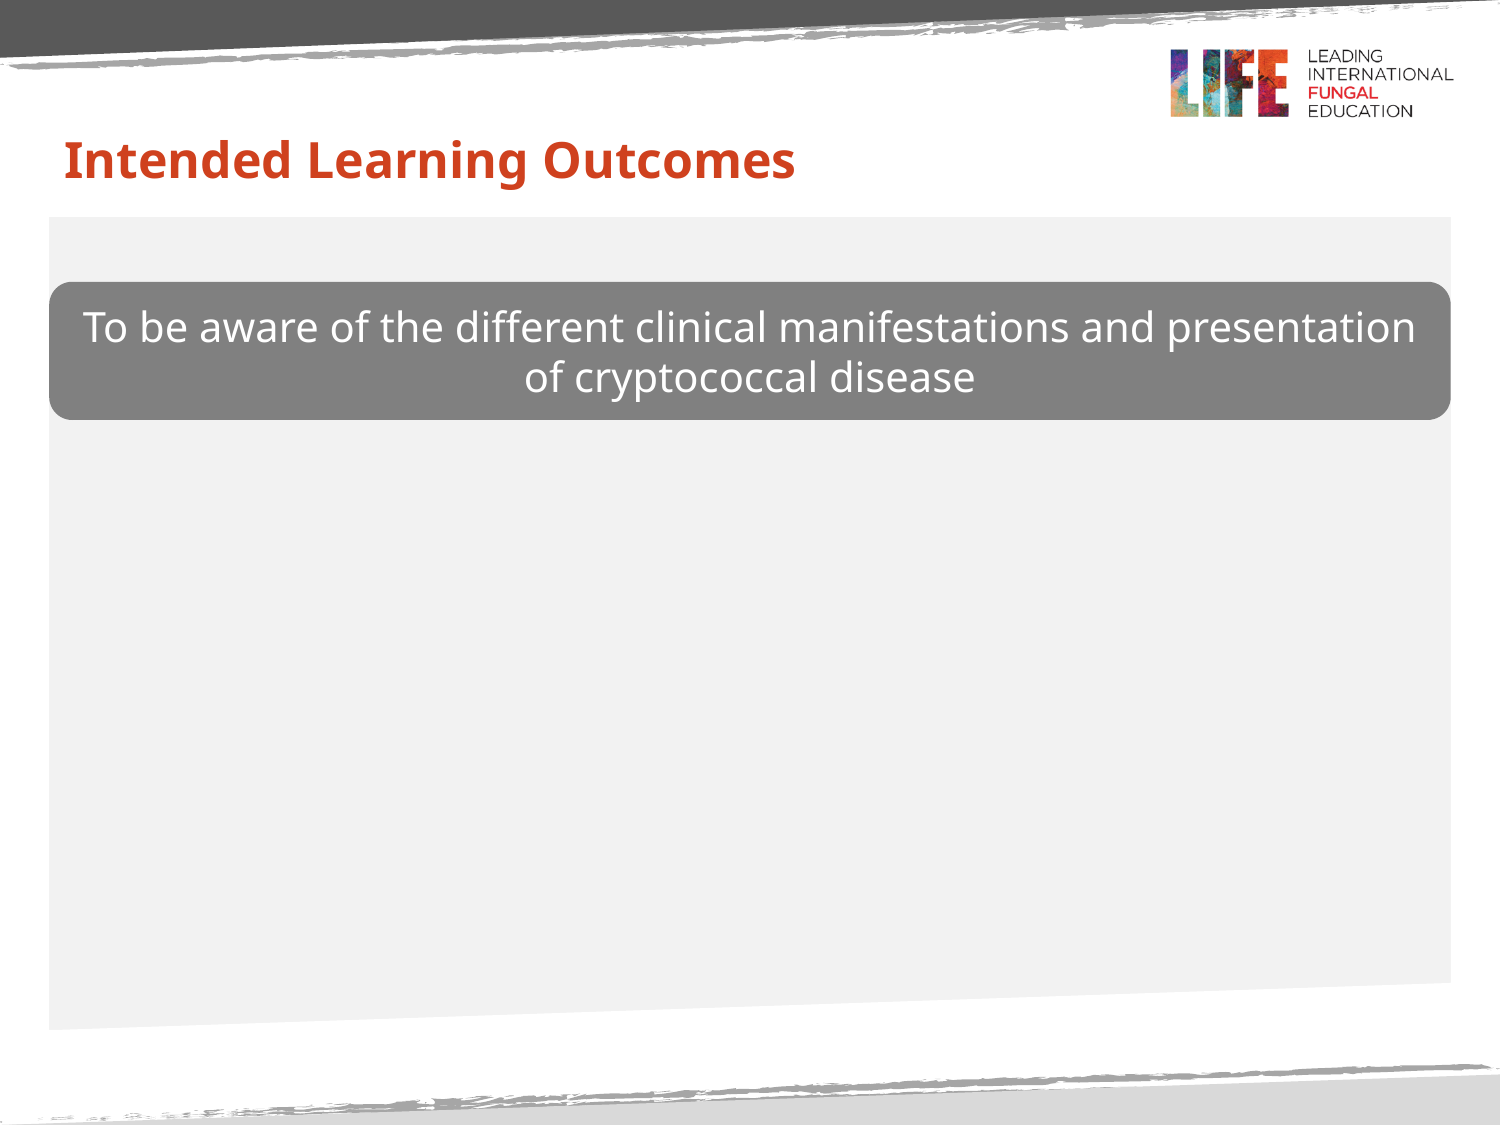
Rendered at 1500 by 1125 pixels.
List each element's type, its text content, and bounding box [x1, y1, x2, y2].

picture [1164, 43, 1460, 121]
title Intended Learning Outcomes [49, 113, 1230, 213]
text_box To be aware of the different clinical manifestations and presentation of cryptococcal disease [48, 280, 1452, 422]
